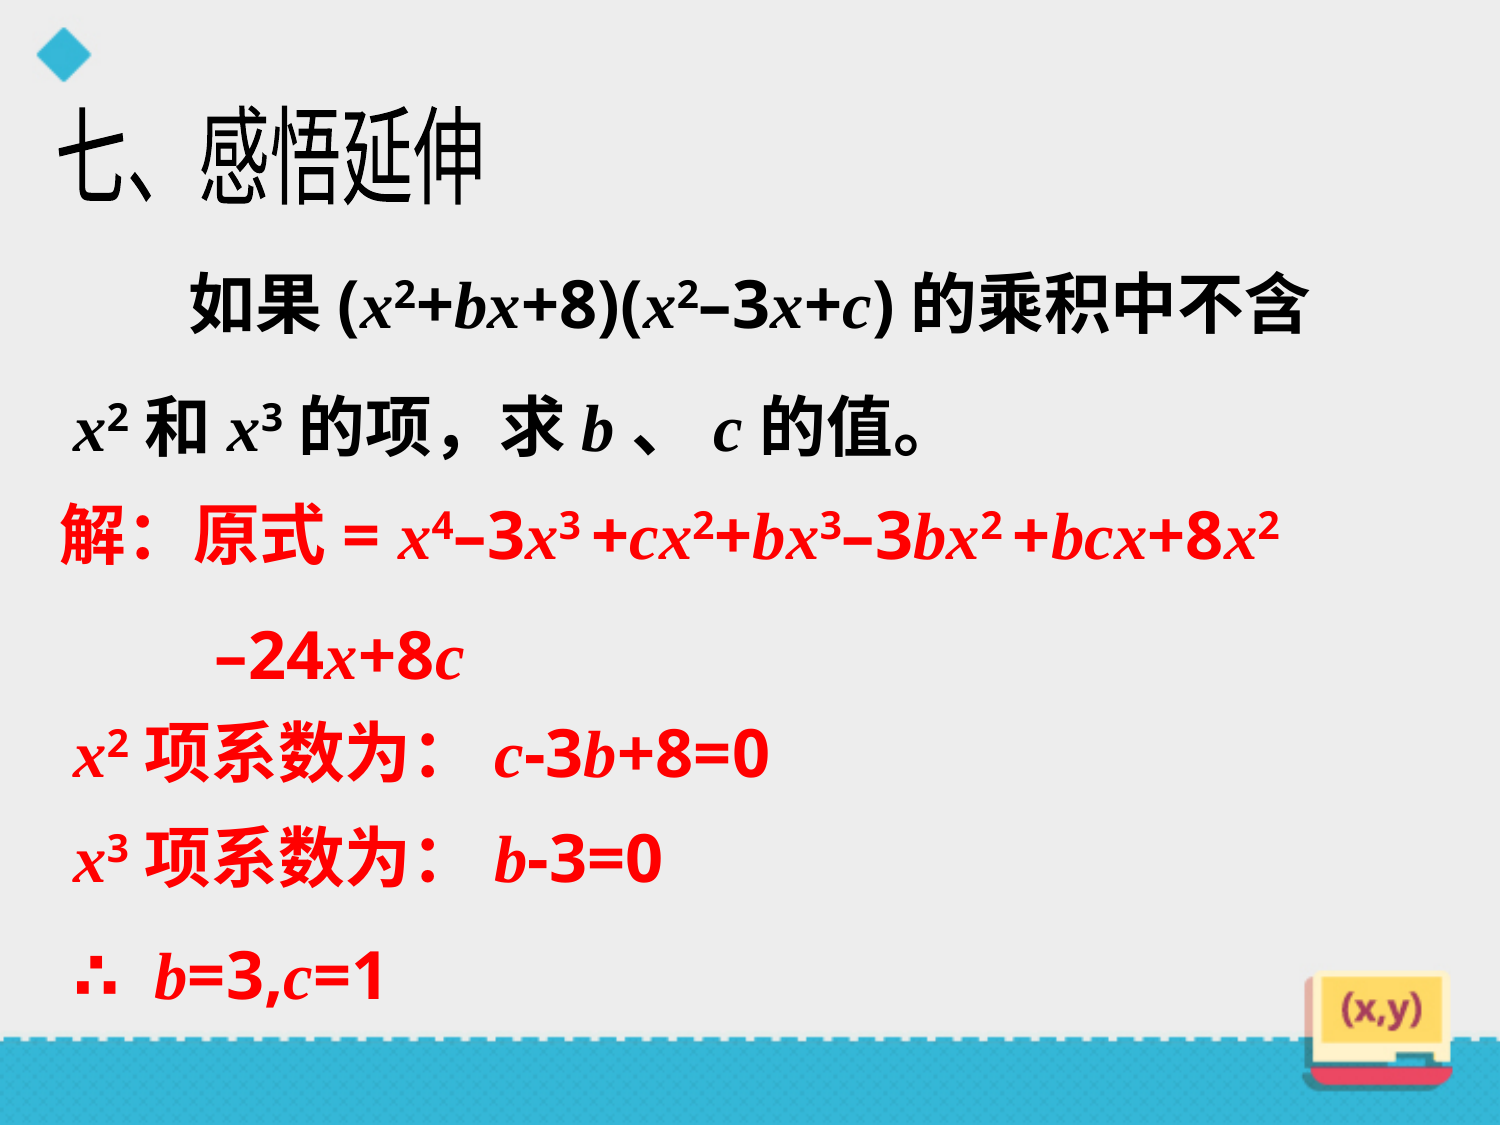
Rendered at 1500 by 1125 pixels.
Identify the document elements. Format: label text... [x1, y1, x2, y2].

text_box 解：原式= x4–3x3 +cx2+bx3–3bx2 +bcx+8x2 –24x+8c [45, 445, 1500, 700]
text_box x2项系数为：c-3b+8=0 [58, 703, 1016, 798]
picture [0, 0, 1500, 1125]
text_box ∴ b=3,c=1 [58, 925, 698, 1021]
picture [300, 168, 333, 187]
text_box 如果(x2+bx+8)(x2–3x+c)的乘积中不含x2和x3的项，求b、c的值。 [58, 187, 1373, 445]
picture [305, 175, 328, 187]
text_box x3项系数为：b-3=0 [58, 808, 887, 904]
picture [437, 107, 480, 187]
picture [282, 106, 287, 187]
picture [217, 176, 222, 187]
